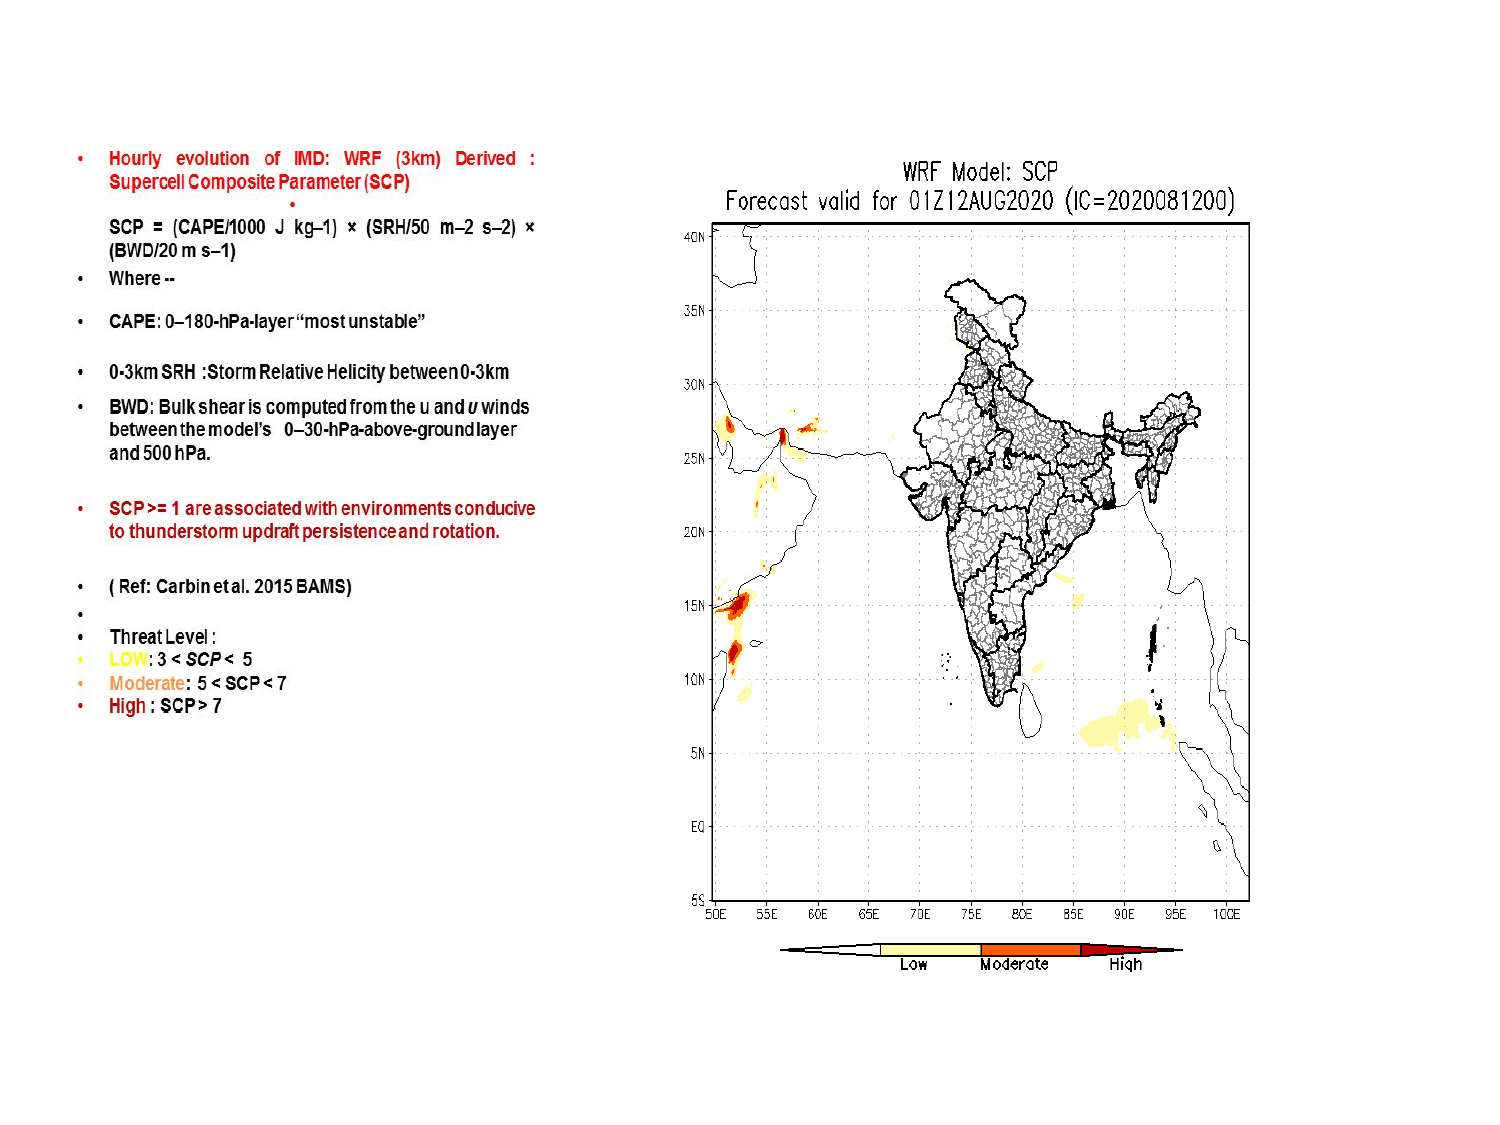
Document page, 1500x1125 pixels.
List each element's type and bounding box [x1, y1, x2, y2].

picture [74, 149, 1426, 976]
